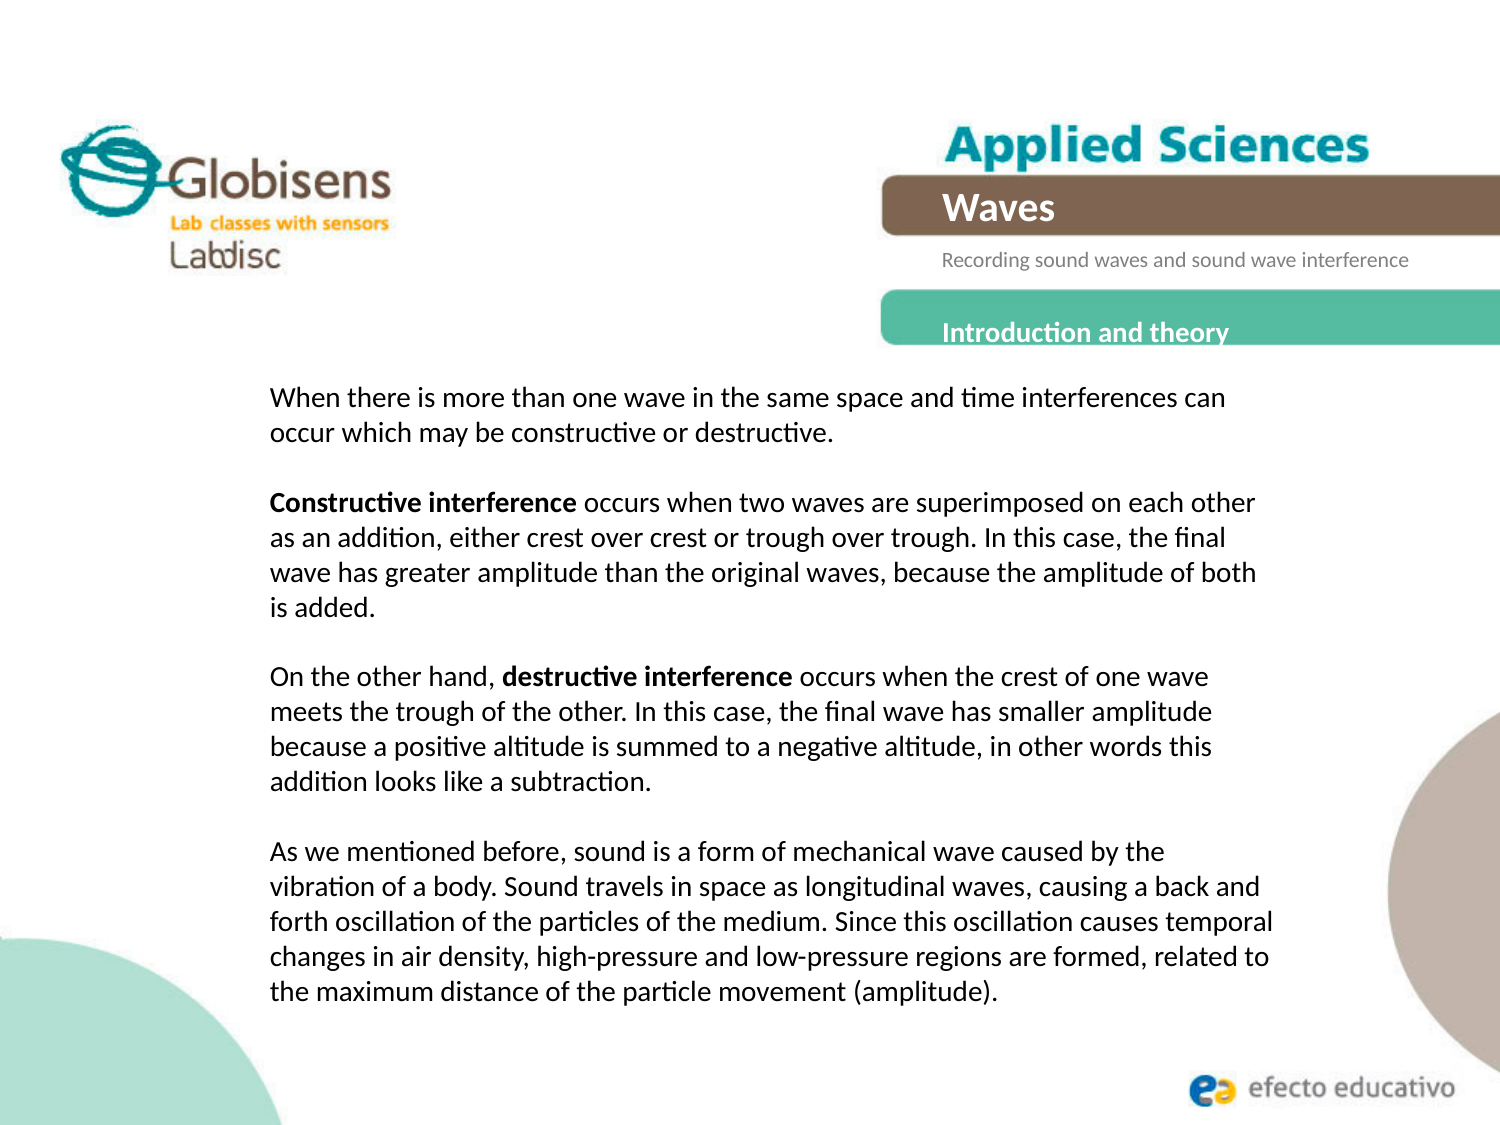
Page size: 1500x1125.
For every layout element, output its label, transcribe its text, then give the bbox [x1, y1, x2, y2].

text_box Waves [927, 172, 1500, 237]
text_box Recording sound waves and sound wave interference [927, 237, 1500, 279]
text_box When there is more than one wave in the same space and time interferences can occur which may be constructive or destructive. Constructive interference occurs when two waves are superimposed on each other as an addition, either crest over crest or trough over trough. In this case, the final wave has greater amplitude than the original waves, because the amplitude of both is added. On the other hand, destructive interference occurs when the crest of one wave meets the trough of the other. In this case, the final wave has smaller amplitude because a positive altitude is summed to a negative altitude, in other words this addition looks like a subtraction. As we mentioned before, sound is a form of mechanical wave caused by the vibration of a body. Sound travels in space as longitudinal waves, causing a back and forth oscillation of the particles of the medium. Since this oscillation causes temporal changes in air density, high-pressure and low-pressure regions are formed, related to the maximum distance of the particle movement (amplitude). [255, 370, 1291, 1015]
text_box Introduction and theory [927, 305, 1500, 374]
picture [0, 0, 1500, 1125]
